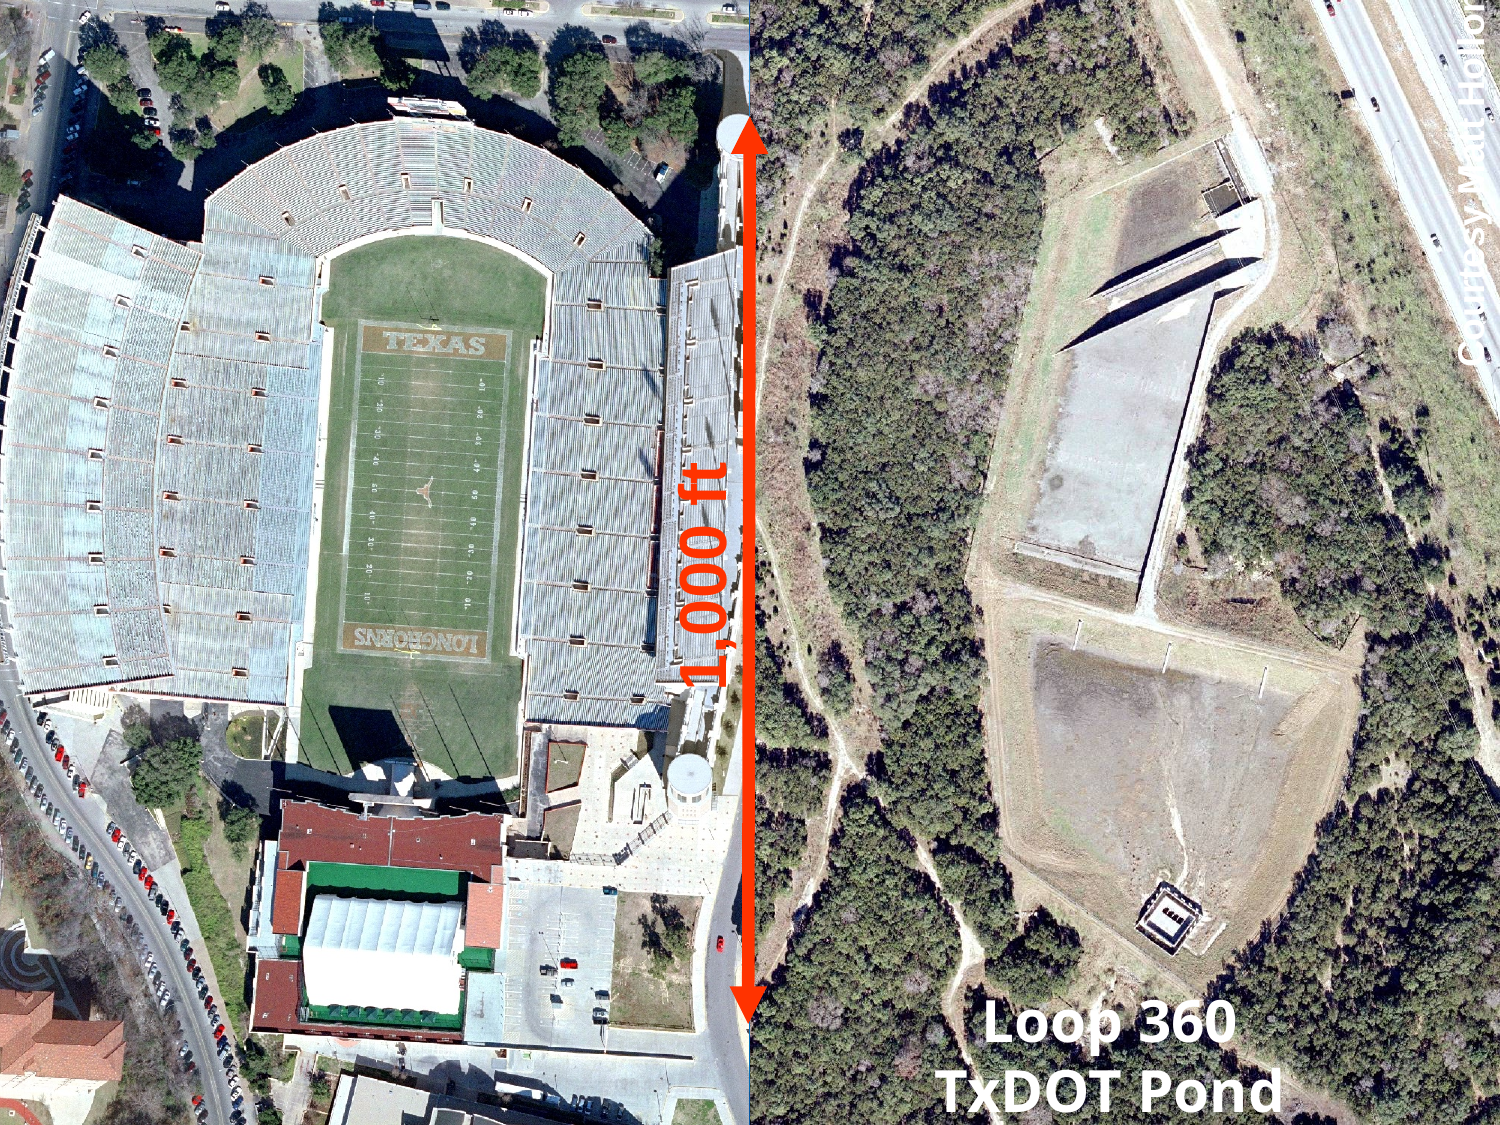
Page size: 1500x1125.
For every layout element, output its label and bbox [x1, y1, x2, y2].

picture [0, 0, 1500, 1125]
text_box [652, 116, 750, 1025]
